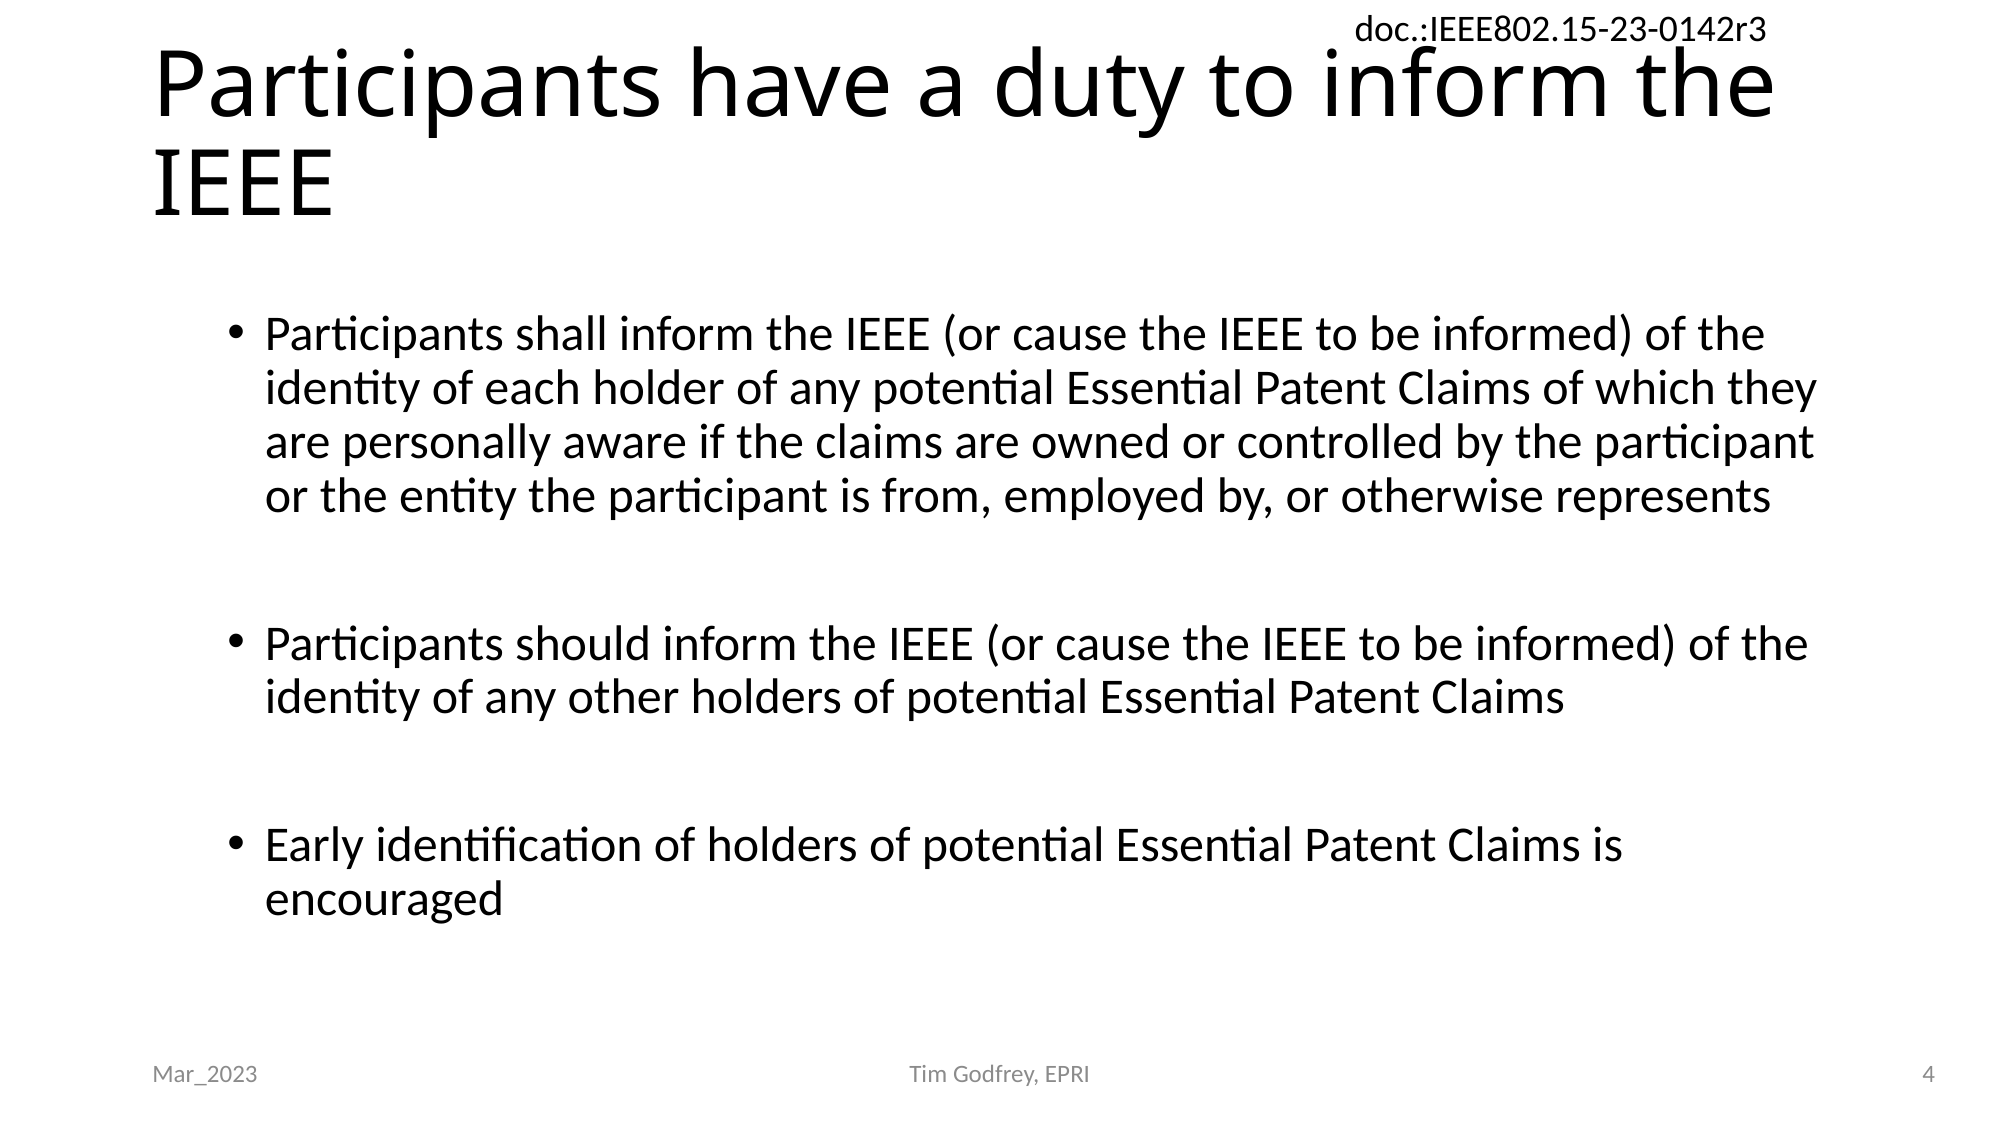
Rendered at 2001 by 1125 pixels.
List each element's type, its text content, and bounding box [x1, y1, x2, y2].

slide_number Mar_2023 [137, 1042, 588, 1103]
footer Tim Godfrey, EPRI [662, 1042, 1338, 1103]
list Participants shall inform the IEEE (or cause the IEEE to be informed) of the identity of each holder of any potential Essential Patent Claims of which they are personally aware if the claims are owned or controlled by the participant or the entity the participant is from, employed by, or otherwise represents Participants should inform the IEEE (or cause the IEEE to be informed) of the identity of any other holders of potential Essential Patent Claims Early identification of holders of potential Essential Patent Claims is encouraged [137, 299, 1863, 1014]
slide_number 4 [1462, 1042, 1950, 1103]
title Participants have a duty to inform the IEEE [137, 59, 1863, 213]
